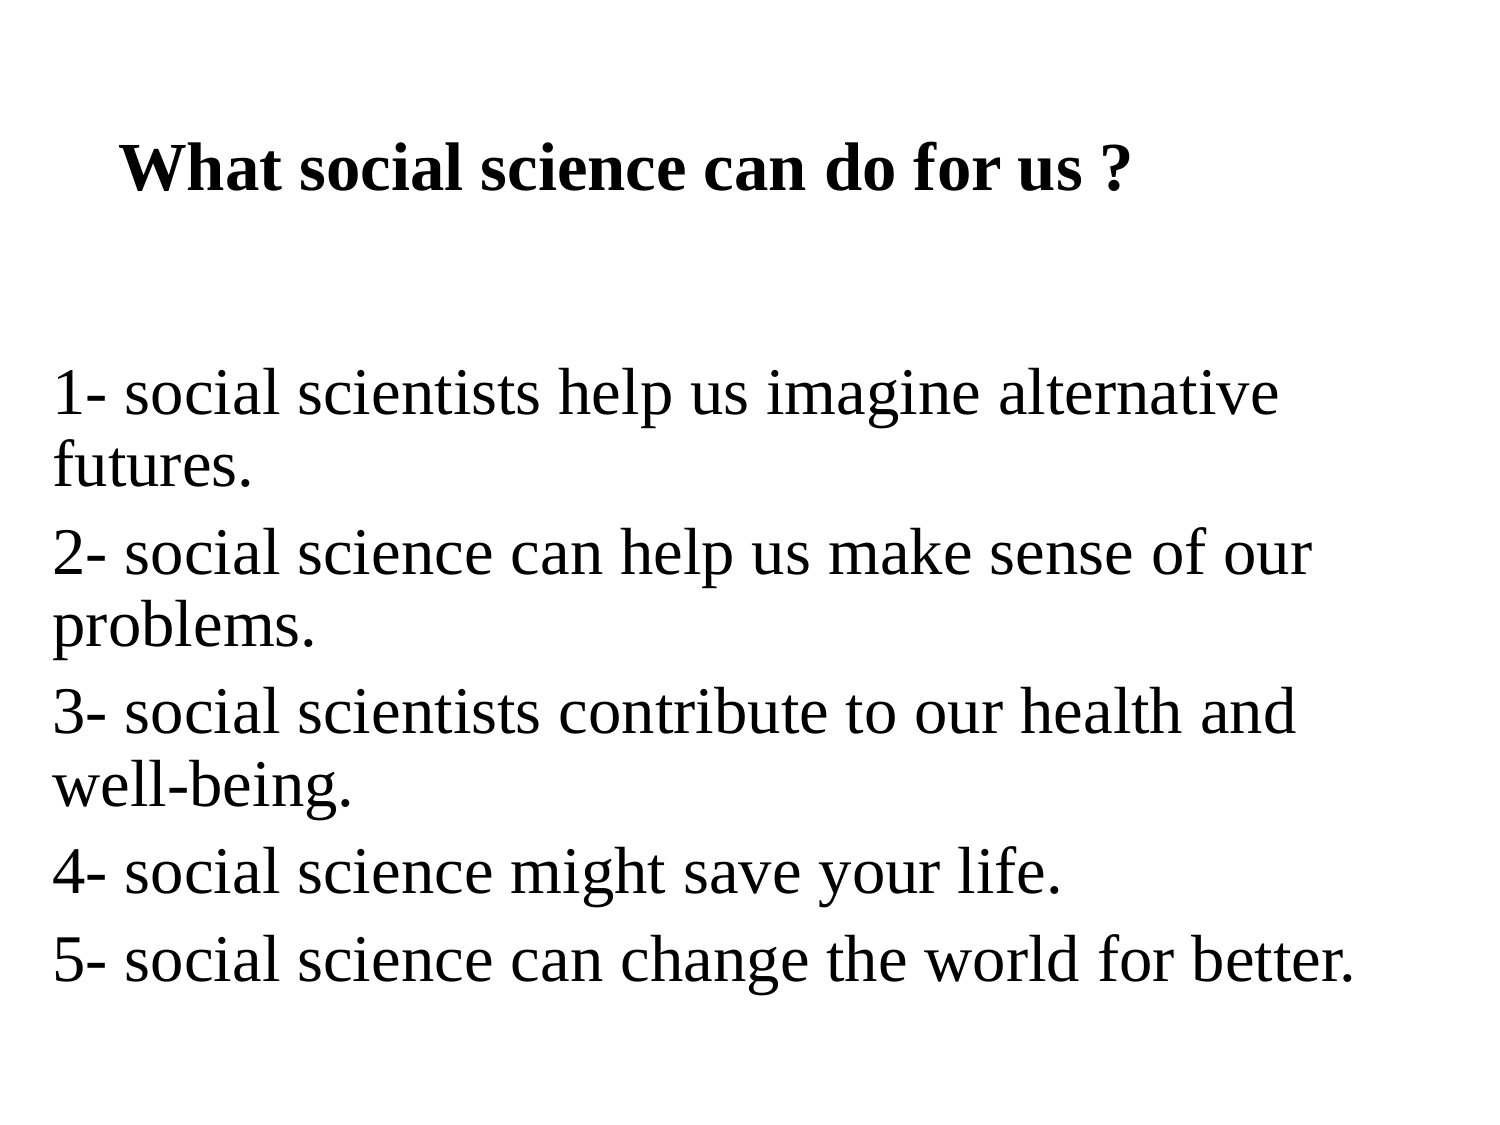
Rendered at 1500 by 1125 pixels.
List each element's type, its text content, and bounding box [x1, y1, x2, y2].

list 1- social scientists help us imagine alternative futures. 2- social science can help us make sense of our problems. 3- social scientists contribute to our health and well-being. 4- social science might save your life. 5- social science can change the world for better. [37, 350, 1400, 1100]
title What social science can do for us ? [103, 59, 1397, 278]
